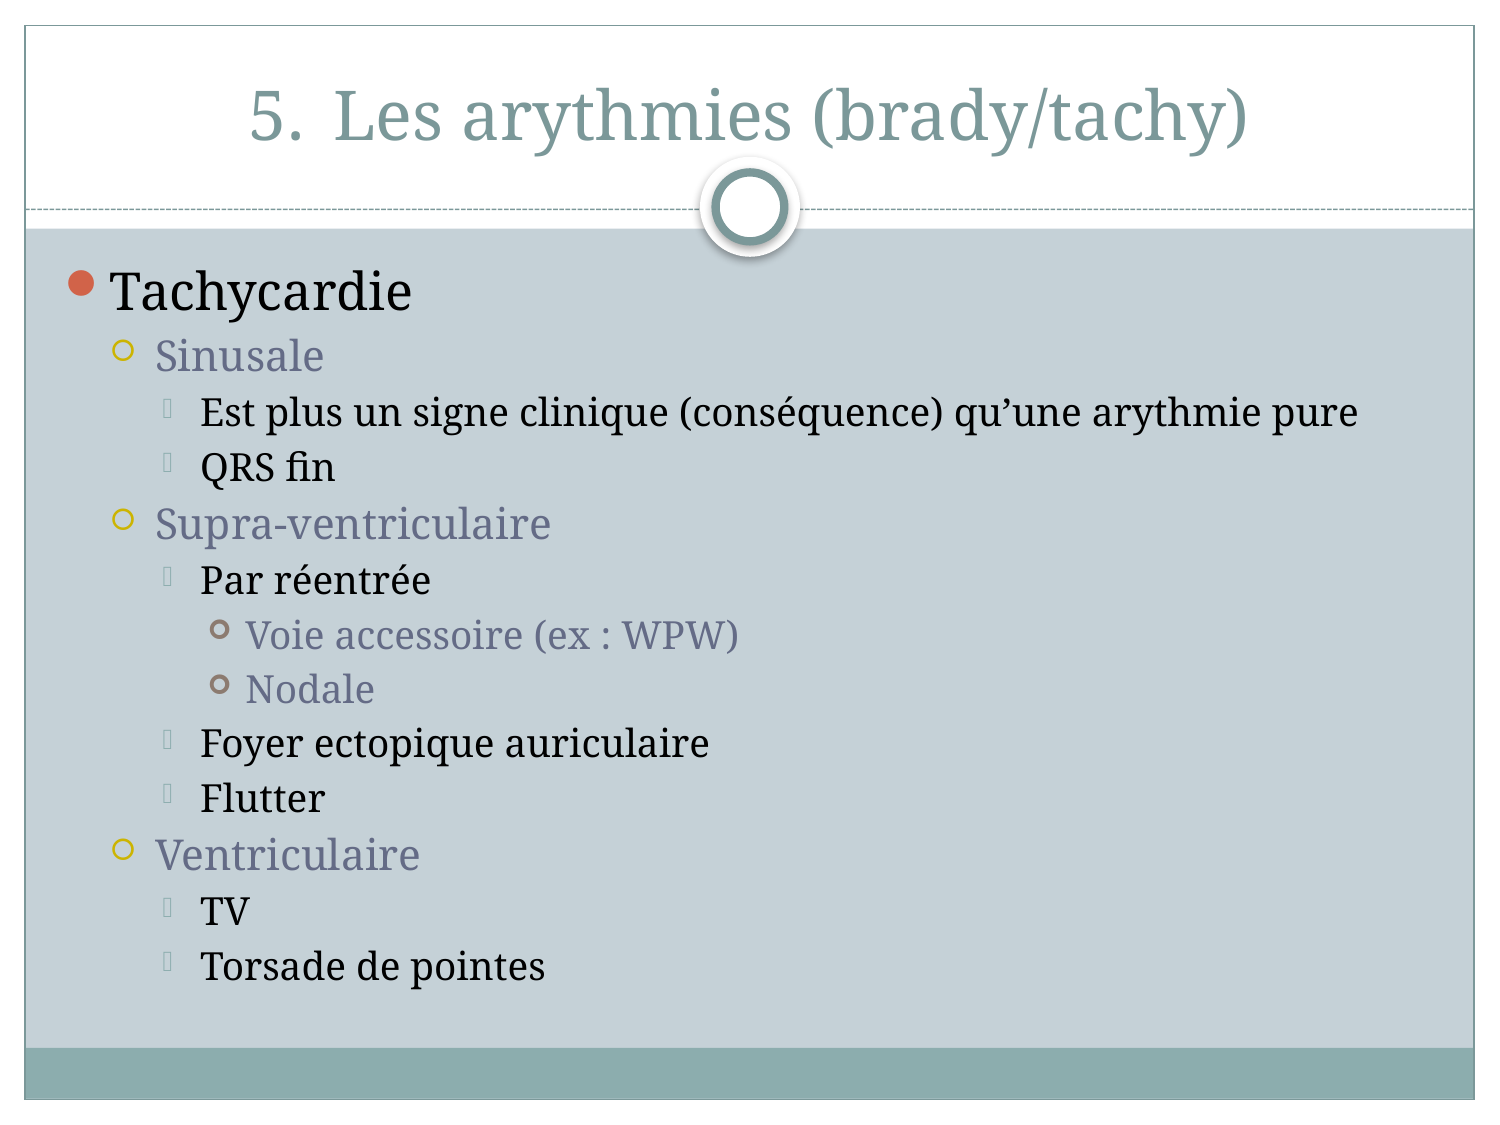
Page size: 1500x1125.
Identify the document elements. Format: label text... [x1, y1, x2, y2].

title Les arythmies (brady/tachy) [49, 37, 1450, 163]
list Tachycardie Sinusale Est plus un signe clinique (conséquence) qu’une arythmie pure QRS fin Supra-ventriculaire Par réentrée Voie accessoire (ex : WPW) Nodale Foyer ectopique auriculaire Flutter Ventriculaire TV Torsade de pointes [49, 250, 1445, 1001]
